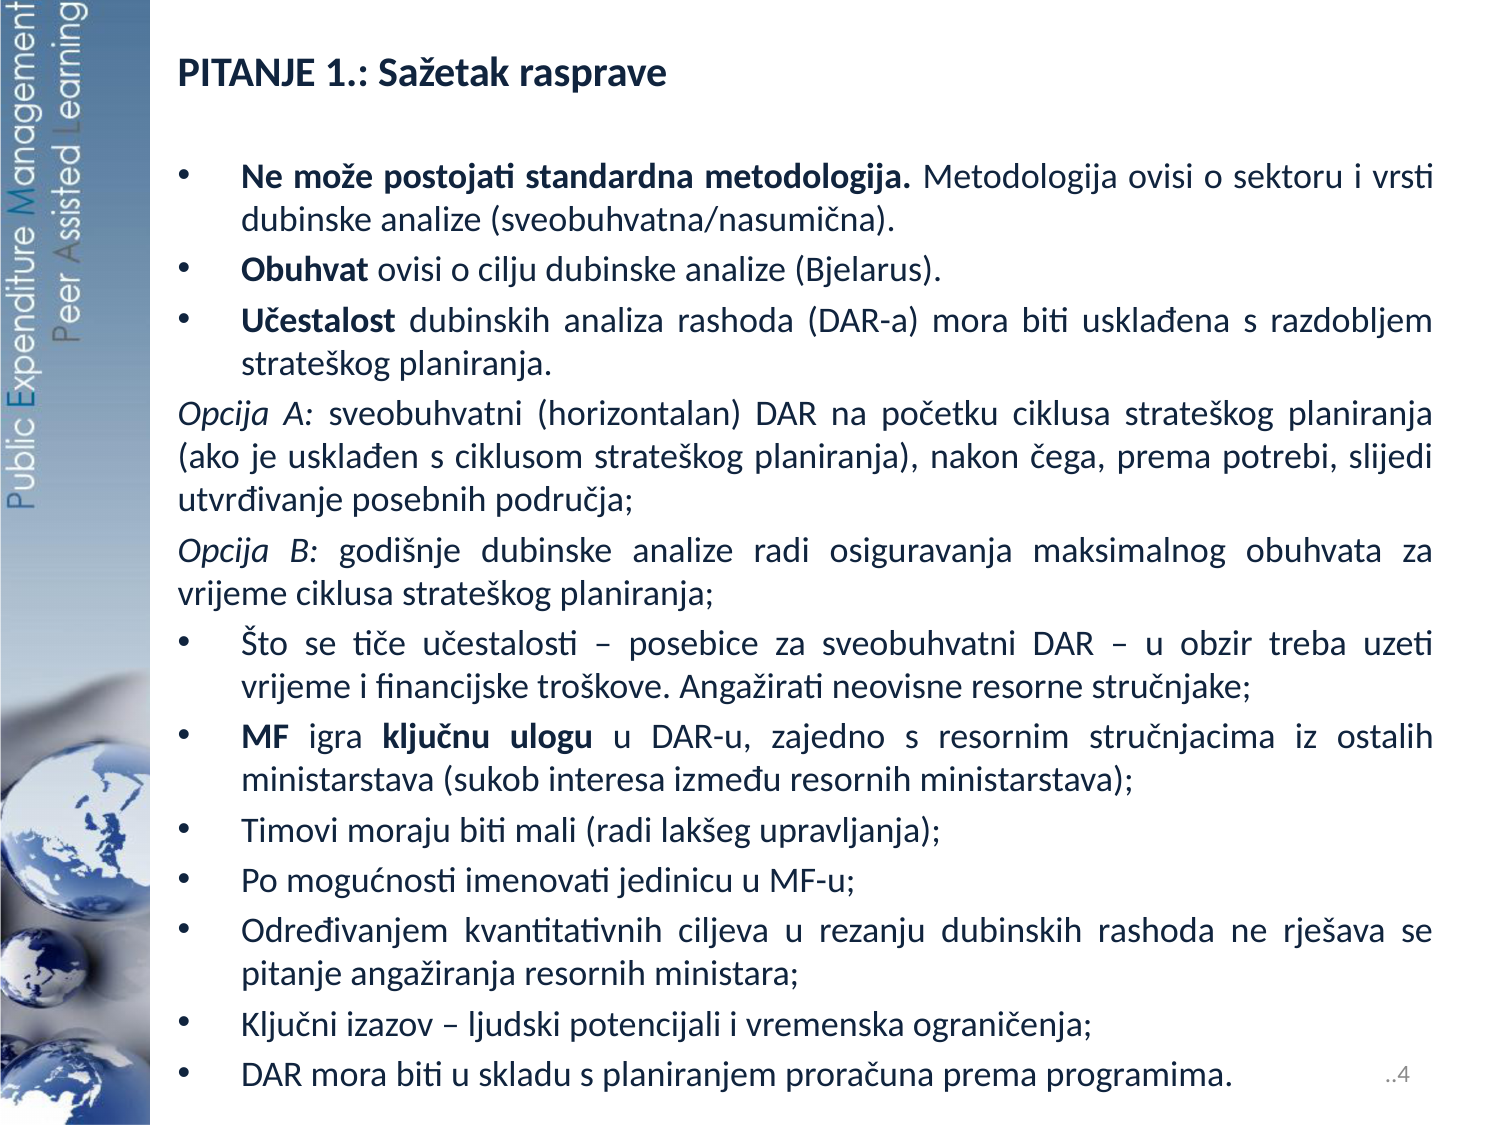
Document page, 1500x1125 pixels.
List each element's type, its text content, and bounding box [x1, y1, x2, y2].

picture [0, 487, 638, 638]
subtitle PITANJE 1.: Sažetak rasprave Ne može postojati standardna metodologija. Metodologija ovisi o sektoru i vrsti dubinske analize (sveobuhvatna/nasumična). Obuhvat ovisi o cilju dubinske analize (Bjelarus). Učestalost dubinskih analiza rashoda (DAR-a) mora biti usklađena s razdobljem strateškog planiranja. Opcija А: sveobuhvatni (horizontalan) DAR na početku ciklusa strateškog planiranja (ako je usklađen s ciklusom strateškog planiranja), nakon čega, prema potrebi, slijedi utvrđivanje posebnih područja; Opcija B: godišnje dubinske analize radi osiguravanja maksimalnog obuhvata za vrijeme ciklusa strateškog planiranja; Što se tiče učestalosti – posebice za sveobuhvatni DAR – u obzir treba uzeti vrijeme i financijske troškove. Angažirati neovisne resorne stručnjake; MF igra ključnu ulogu u DAR-u, zajedno s resornim stručnjacima iz ostalih ministarstava (sukob interesa između resornih ministarstava); Timovi moraju biti mali (radi lakšeg upravljanja); Po mogućnosti imenovati jedinicu u MF-u; Određivanjem kvantitativnih ciljeva u rezanju dubinskih rashoda ne rješava se pitanje angažiranja resornih ministara; Ključni izazov – ljudski potencijali i vremenska ograničenja; DAR mora biti u skladu s planiranjem proračuna prema programima. [162, 37, 1450, 1113]
slide_number ..4 [1074, 1042, 1425, 1103]
